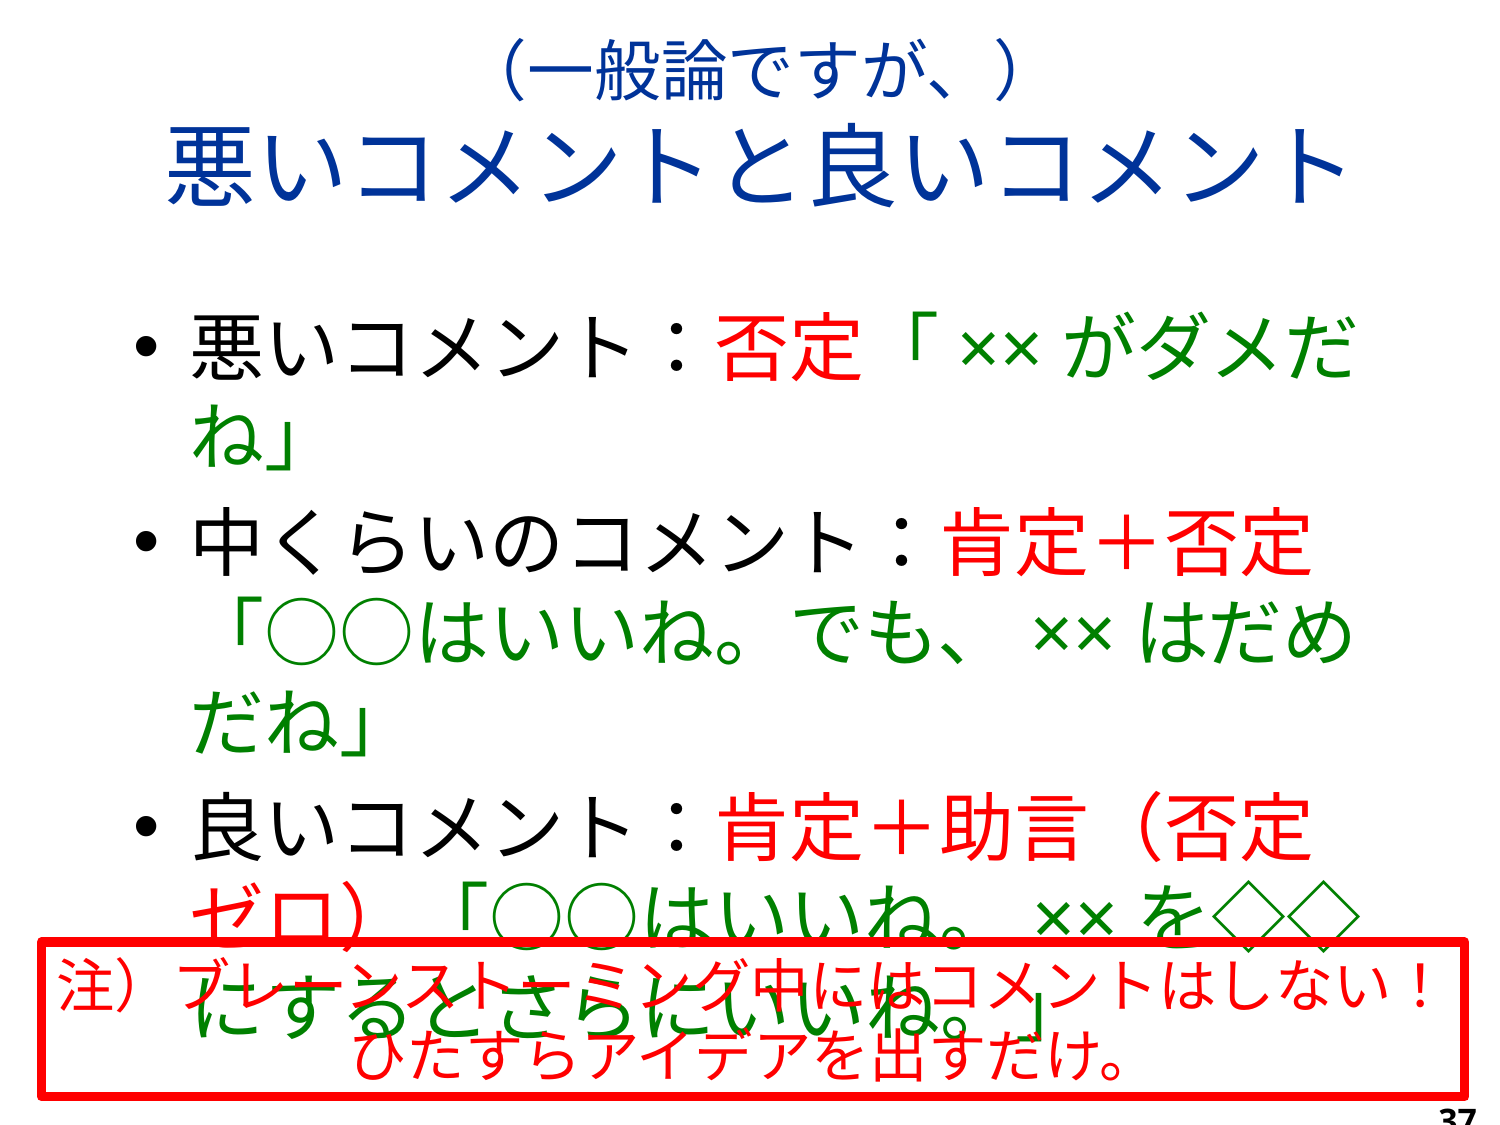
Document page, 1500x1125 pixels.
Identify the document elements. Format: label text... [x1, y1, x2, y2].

title （一般論ですが、） 悪いコメントと良いコメント [85, 15, 1436, 233]
list 悪いコメント：否定「××がダメだね」 中くらいのコメント：肯定＋否定「○○はいいね。でも、××はだめだね」 良いコメント：肯定＋助言（否定ゼロ）「○○はいいね。××を◇◇にするとさらにいいね。」 [118, 292, 1398, 869]
text_box 37 [1400, 1068, 1492, 1115]
text_box 注）ブレーンストーミング中にはコメントはしない！ ひたすらアイデアを出すだけ。 [41, 942, 1465, 1097]
